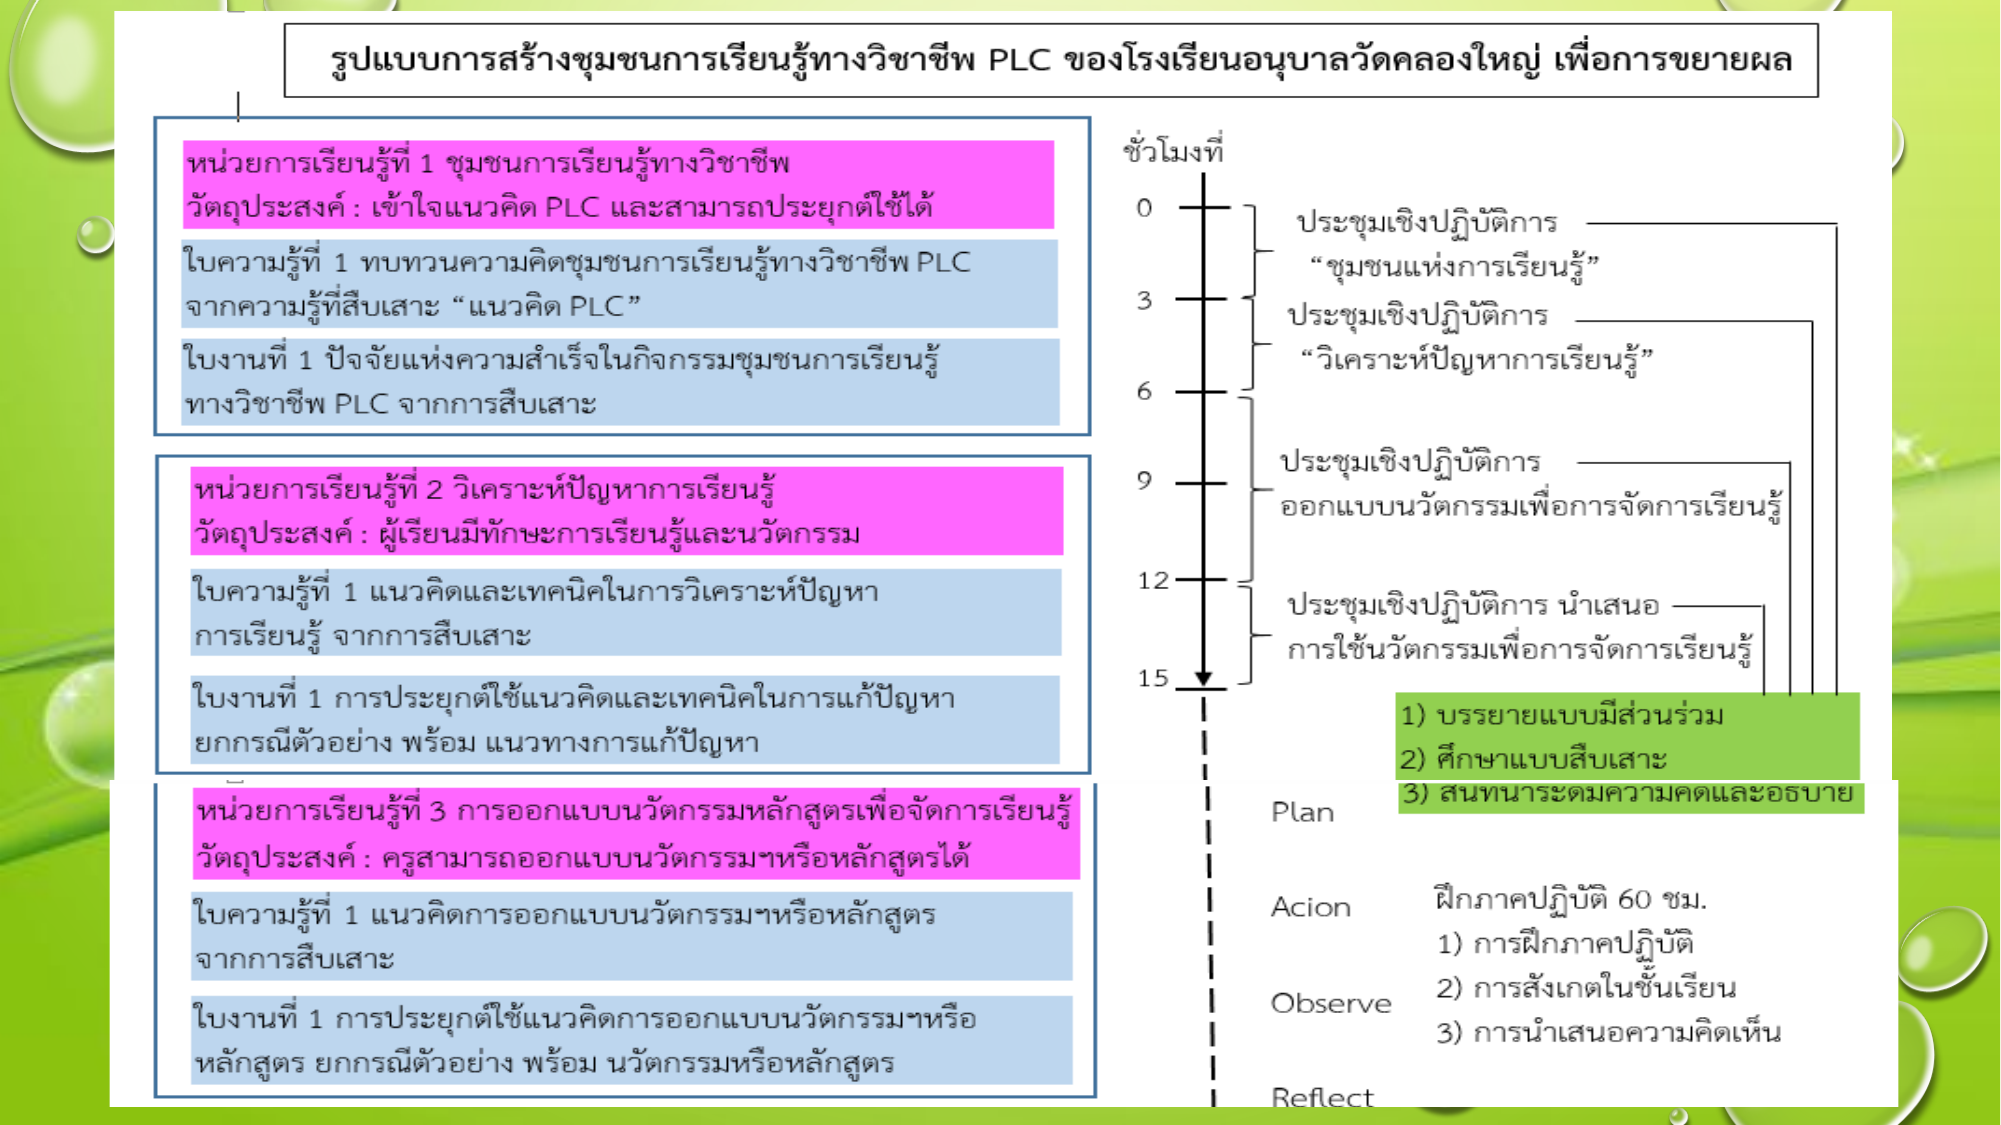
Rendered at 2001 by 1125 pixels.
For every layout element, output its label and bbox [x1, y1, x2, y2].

text_box [109, 10, 1899, 1107]
picture [0, 0, 2001, 1125]
